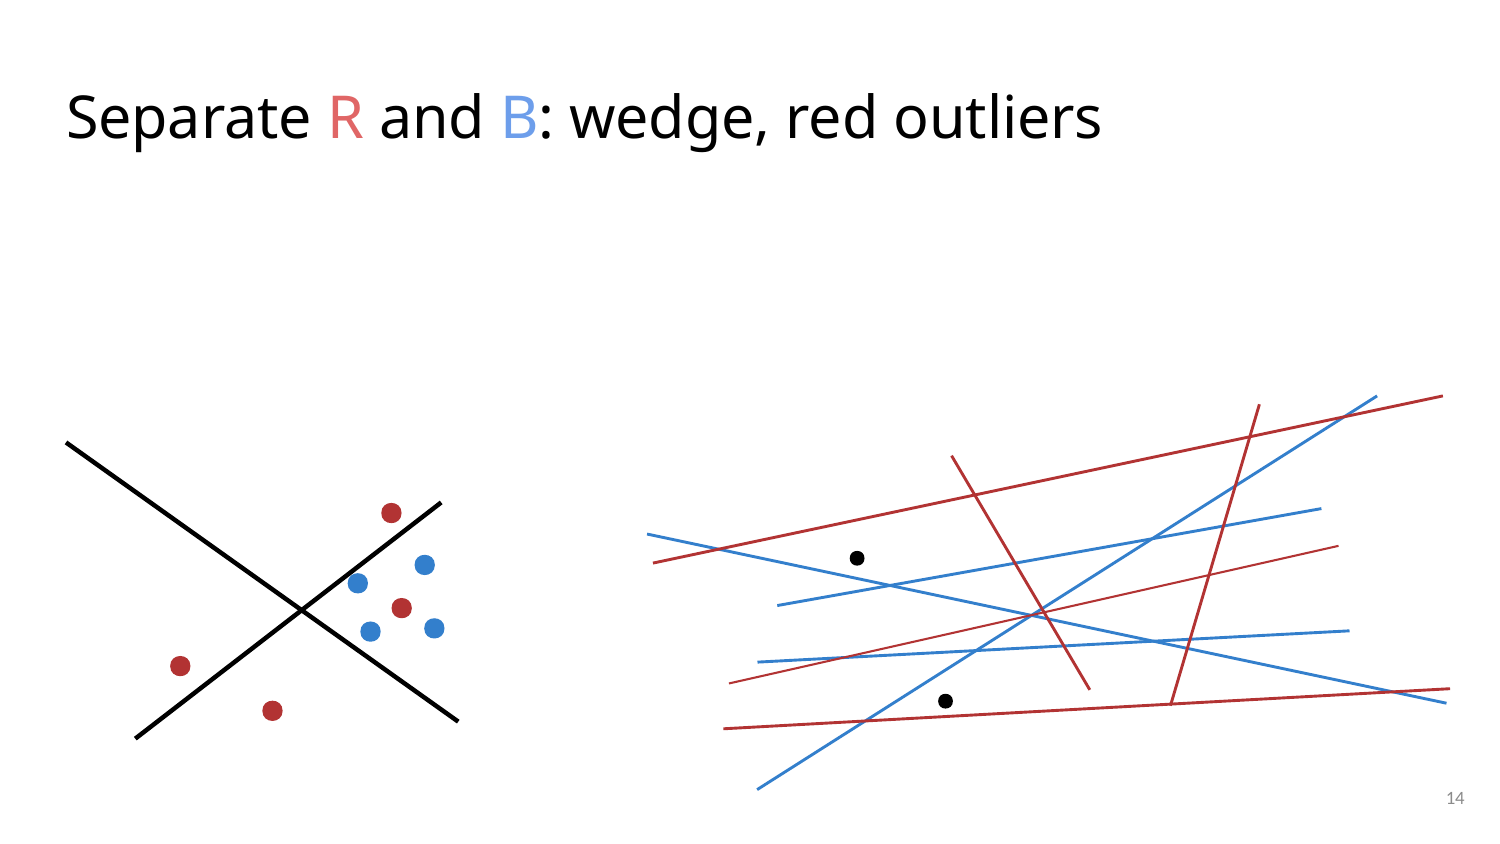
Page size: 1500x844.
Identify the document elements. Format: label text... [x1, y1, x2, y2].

text_box [347, 573, 368, 594]
text_box [424, 618, 445, 639]
text_box [414, 554, 435, 576]
text_box [849, 550, 865, 566]
slide_number 14 [1389, 764, 1480, 830]
text_box [391, 597, 412, 619]
text_box [381, 502, 402, 524]
text_box [170, 655, 191, 677]
text_box [360, 621, 381, 642]
text_box [262, 700, 283, 721]
text_box [938, 693, 953, 709]
title Separate R and B: wedge, red outliers [51, 72, 1449, 167]
